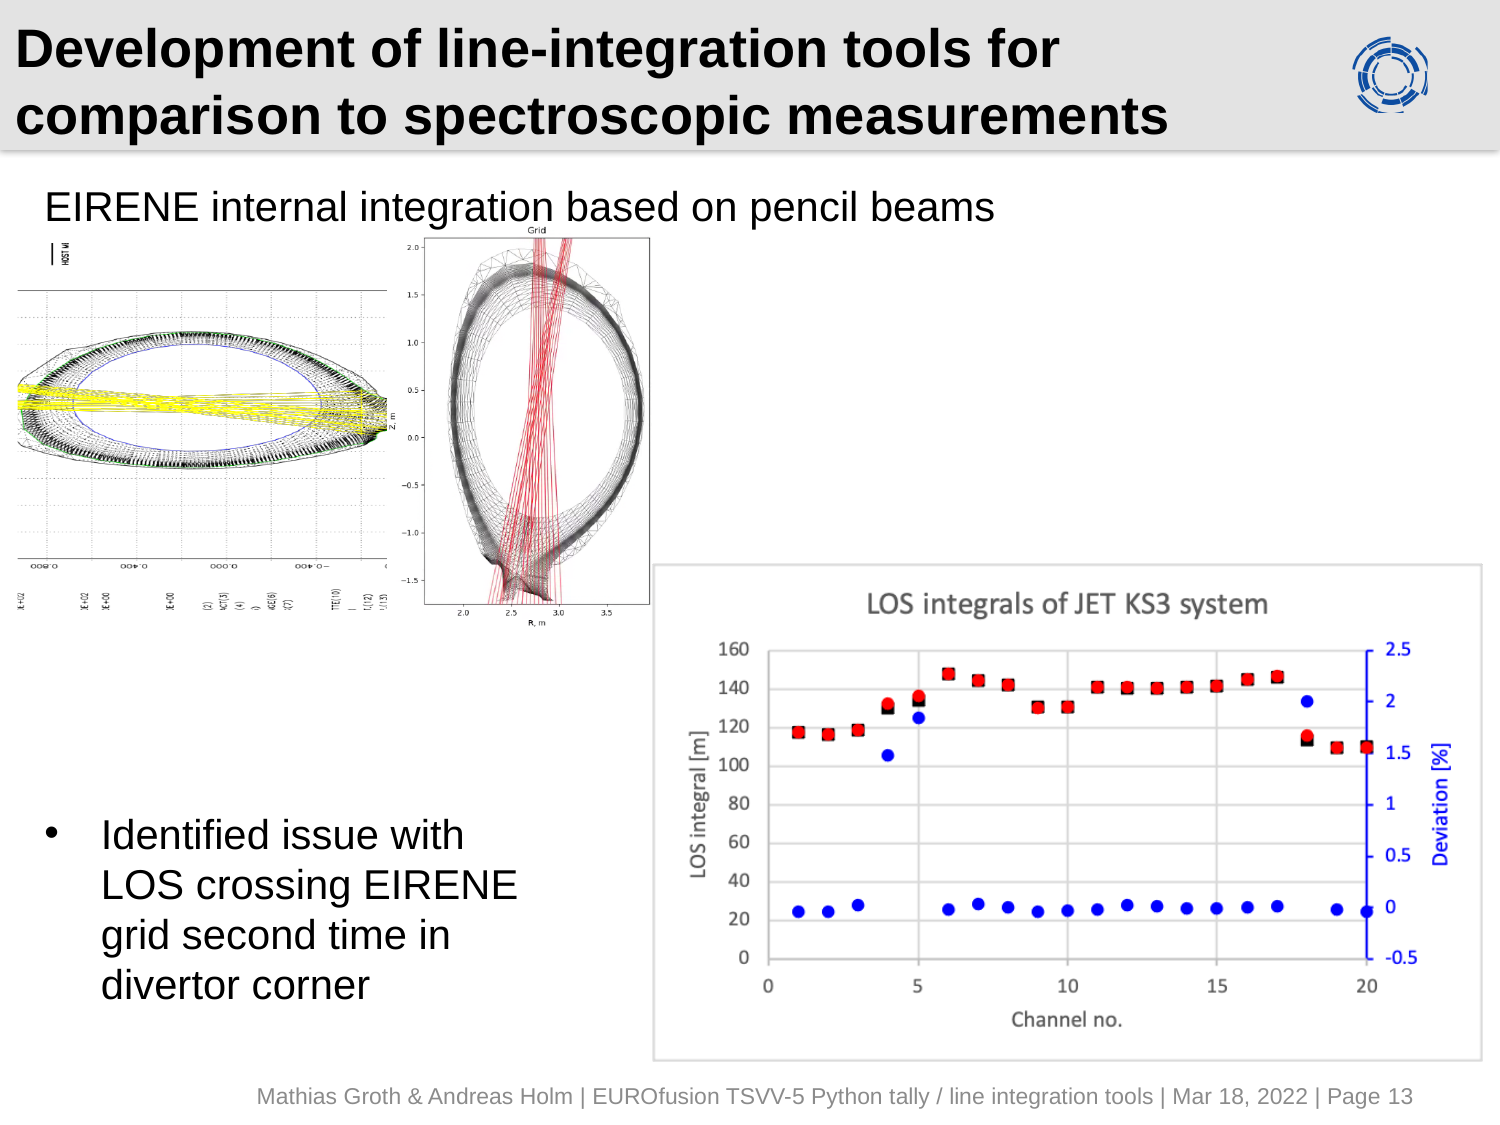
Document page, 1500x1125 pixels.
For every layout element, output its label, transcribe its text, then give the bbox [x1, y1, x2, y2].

text_box Identified issue with LOS crossing EIRENE grid second time in divertor corner [29, 799, 544, 1035]
title Development of line-integration tools for comparison to spectroscopic measurements [0, 7, 1341, 150]
footer Mathias Groth & Andreas Holm | EUROfusion TSVV-5 Python tally / line integration tools | Mar 18, 2022 | Page 13 [76, 1073, 1429, 1118]
list EIRENE internal integration based on pencil beams [29, 172, 1016, 244]
picture [20, 225, 1483, 1063]
